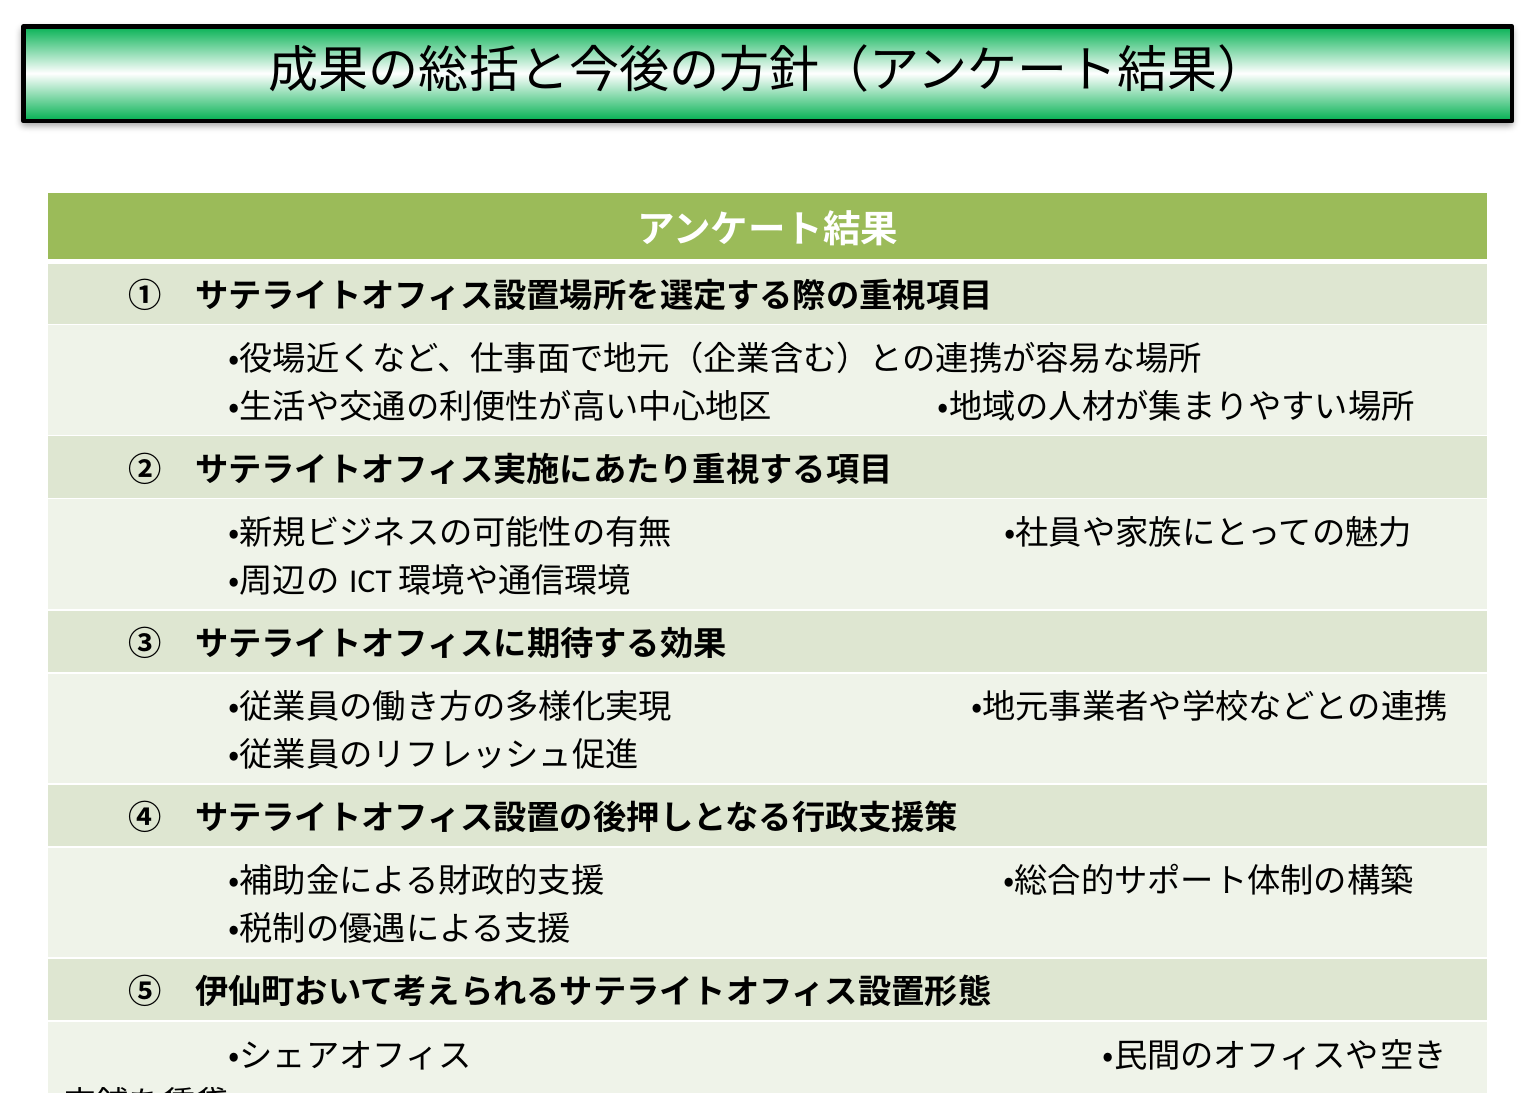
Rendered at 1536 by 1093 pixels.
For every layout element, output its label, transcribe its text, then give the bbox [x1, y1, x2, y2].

table_cell ・新規ビジネスの可能性の有無 ・社員や家族にとっての魅力 ・周辺のICT環境や通信環境 [48, 499, 1487, 609]
table_cell ② サテライトオフィス実施にあたり重視する項目 [48, 436, 1487, 498]
table_cell ① サテライトオフィス設置場所を選定する際の重視項目 [48, 264, 1487, 324]
table_cell ・補助金による財政的支援 ・総合的サポート体制の構築 ・税制の優遇による支援 [48, 848, 1487, 957]
title 成果の総括と今後の方針（アンケート結果） [23, 26, 1513, 122]
table_cell ③ サテライトオフィスに期待する効果 [48, 611, 1487, 672]
table_cell ・シェアオフィス ・民間のオフィスや空き店舗を賃貸 ・空き家などを借り上げオフィスとして活用 [48, 1022, 1487, 1093]
table_header アンケート結果 [48, 193, 1487, 259]
table_cell ・従業員の働き方の多様化実現 ・地元事業者や学校などとの連携 ・従業員のリフレッシュ促進 [48, 674, 1487, 783]
table_cell ④ サテライトオフィス設置の後押しとなる行政支援策 [48, 785, 1487, 846]
table_cell ・役場近くなど、仕事面で地元（企業含む）との連携が容易な場所 ・生活や交通の利便性が高い中心地区 ・地域の人材が集まりやすい場所 [48, 325, 1487, 435]
table_cell ⑤ 伊仙町おいて考えられるサテライトオフィス設置形態 [48, 959, 1487, 1020]
